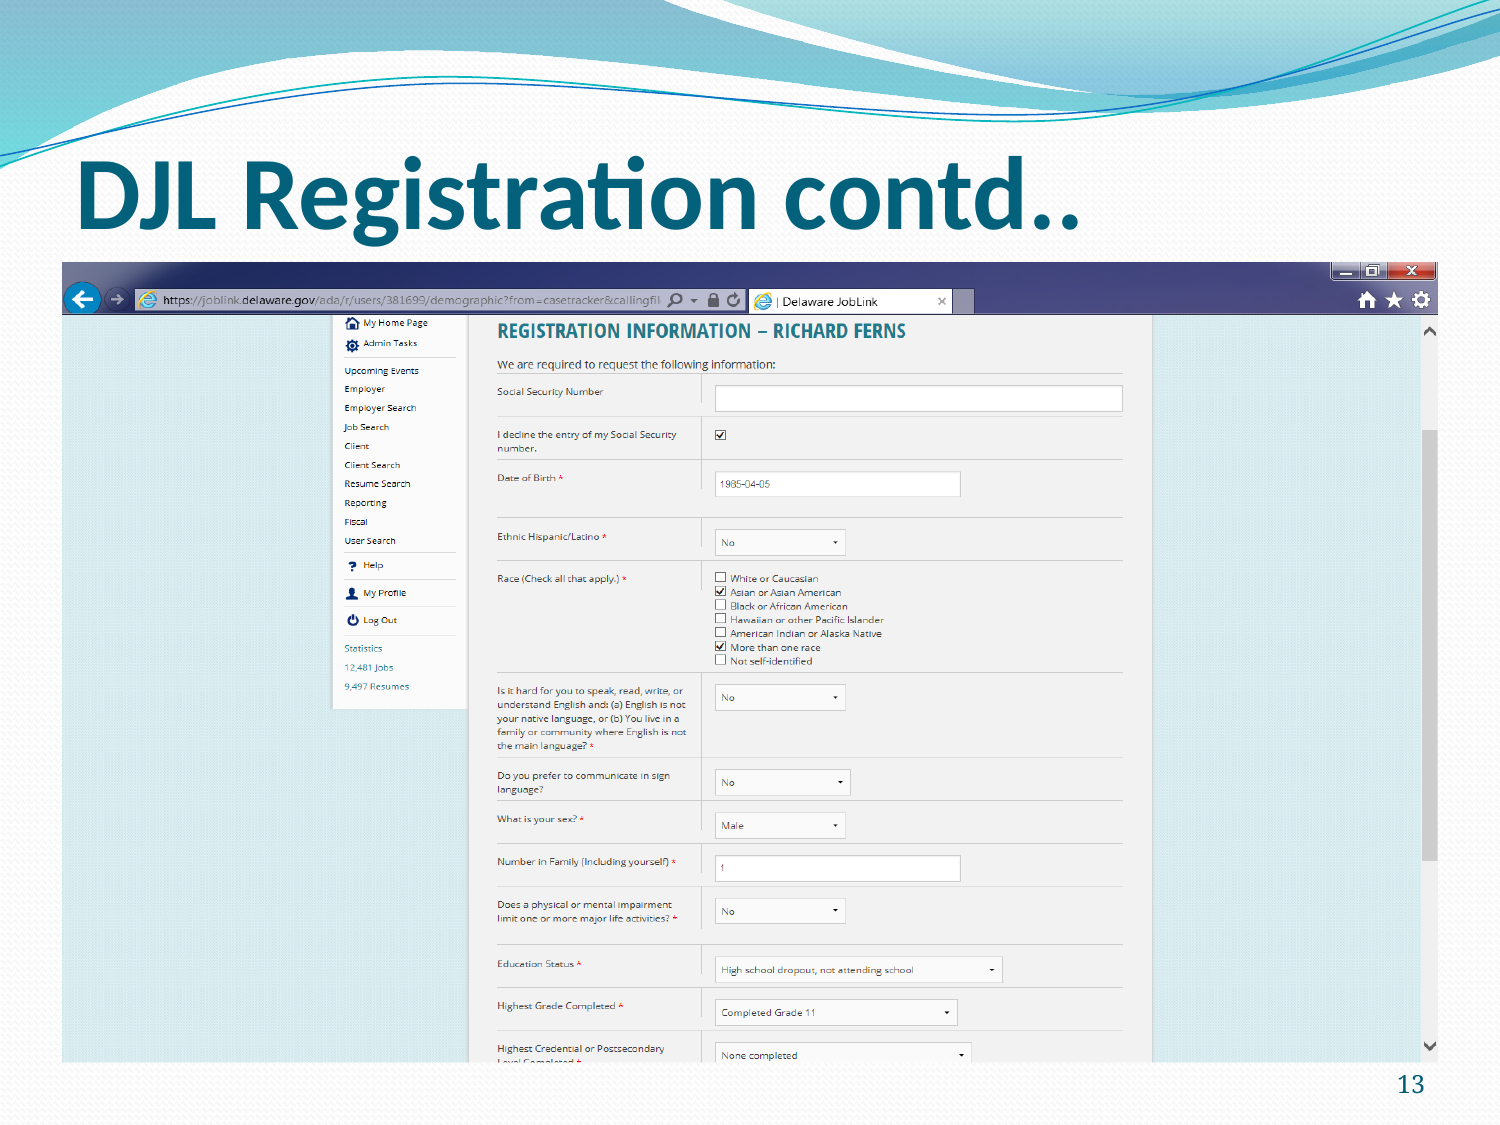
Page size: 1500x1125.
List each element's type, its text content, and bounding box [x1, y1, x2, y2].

slide_number 13 [1299, 1077, 1425, 1103]
title DJL Registration contd.. [75, 62, 1425, 250]
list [62, 262, 1438, 1063]
